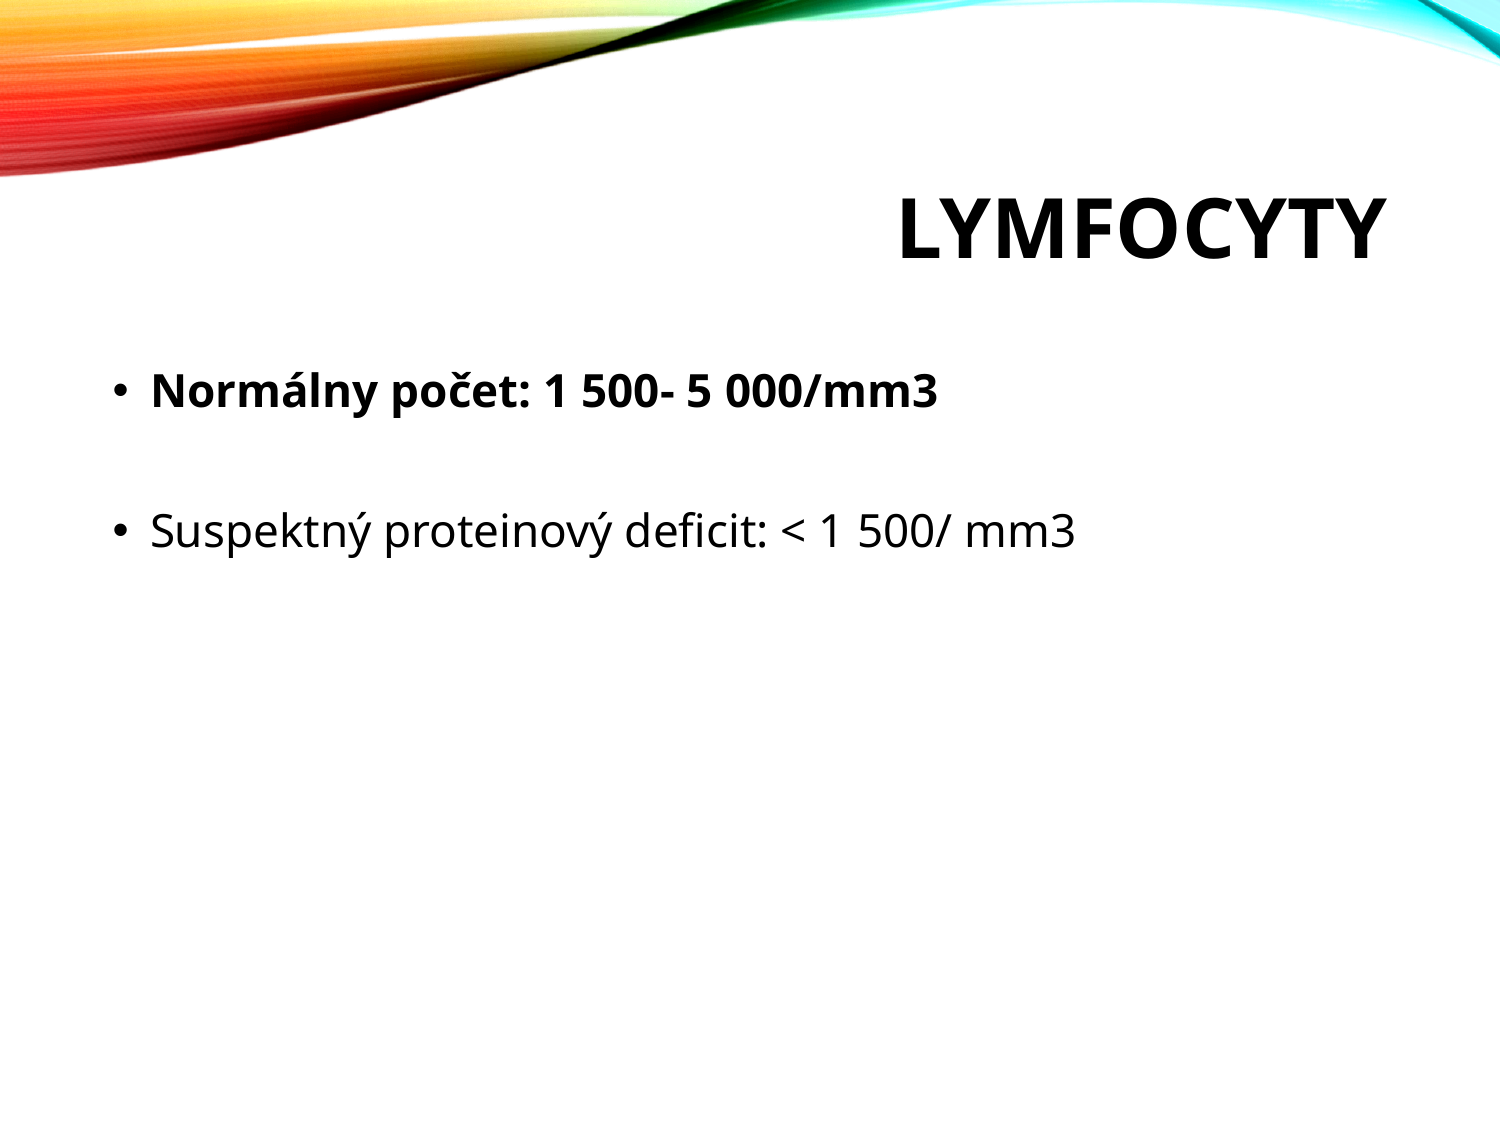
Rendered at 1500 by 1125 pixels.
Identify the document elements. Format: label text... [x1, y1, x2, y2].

picture [0, 0, 1500, 178]
title Lymfocyty [356, 125, 1403, 338]
list Normálny počet: 1 500- 5 000/mm3 Suspektný proteinový deficit: < 1 500/ mm3 [97, 360, 1403, 1028]
